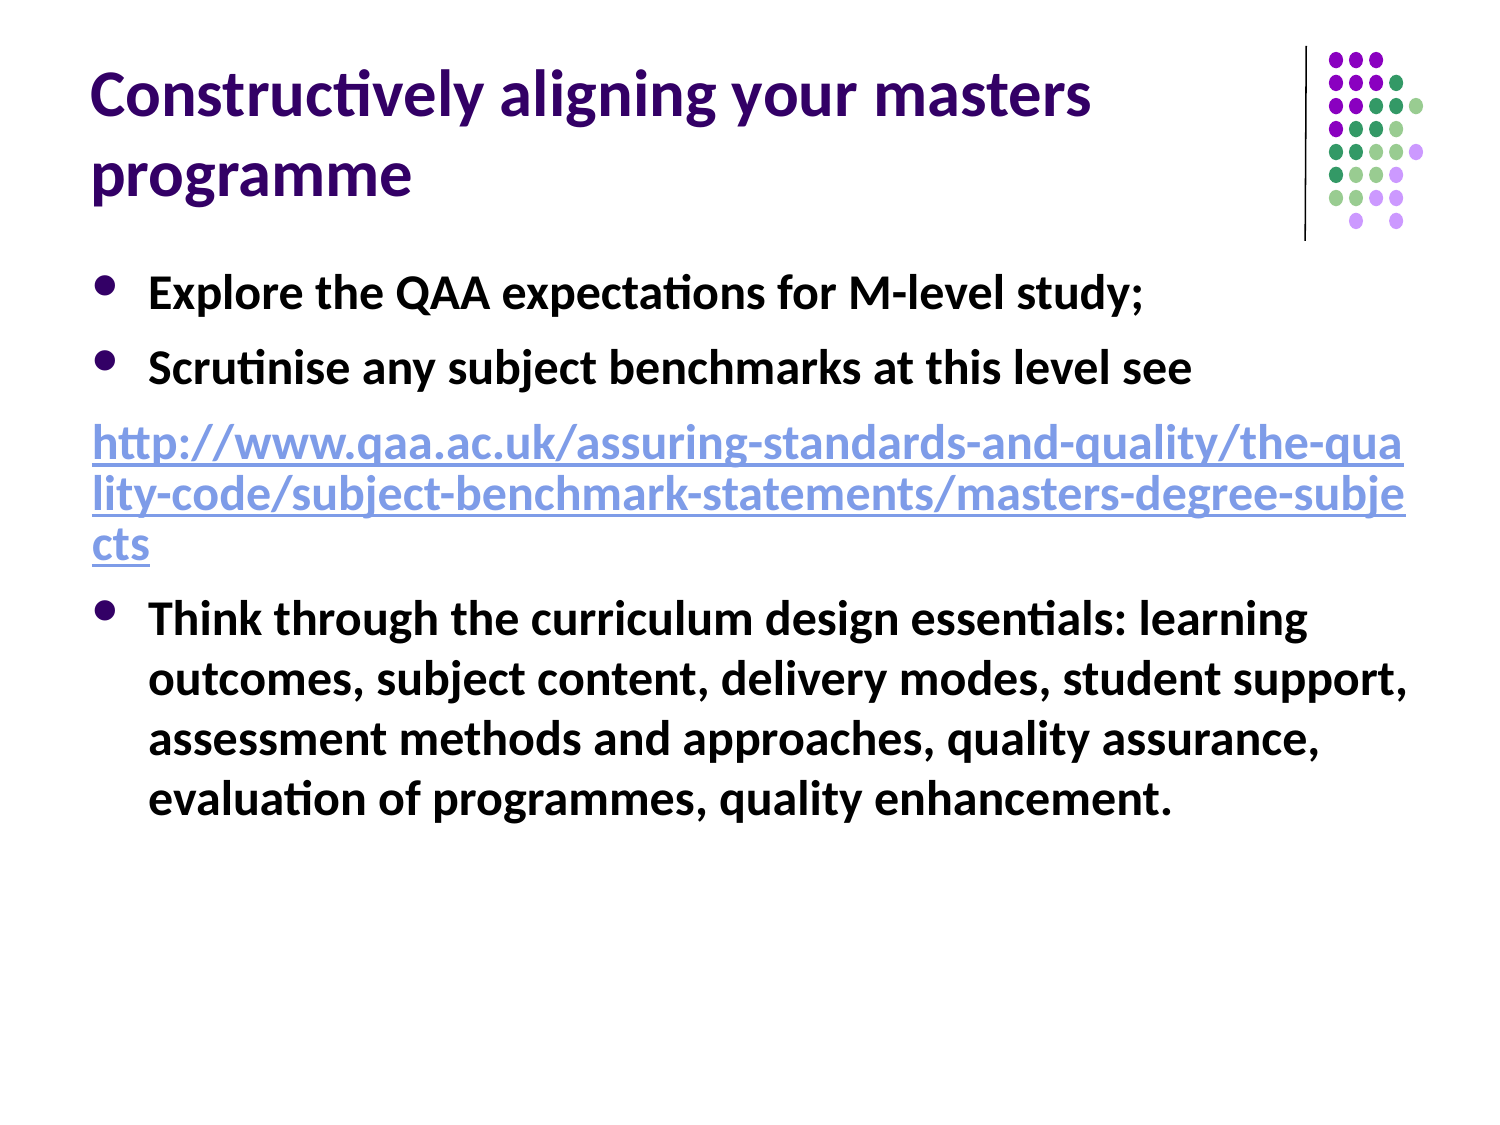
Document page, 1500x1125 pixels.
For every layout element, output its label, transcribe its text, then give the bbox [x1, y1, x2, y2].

list Explore the QAA expectations for M-level study; Scrutinise any subject benchmarks at this level see http://www.qaa.ac.uk/assuring-standards-and-quality/the-quality-code/subject-benchmark-statements/masters-degree-subjects Think through the curriculum design essentials: learning outcomes, subject content, delivery modes, student support, assessment methods and approaches, quality assurance, evaluation of programmes, quality enhancement. [76, 252, 1427, 1039]
title Constructively aligning your masters programme [75, 40, 1313, 218]
